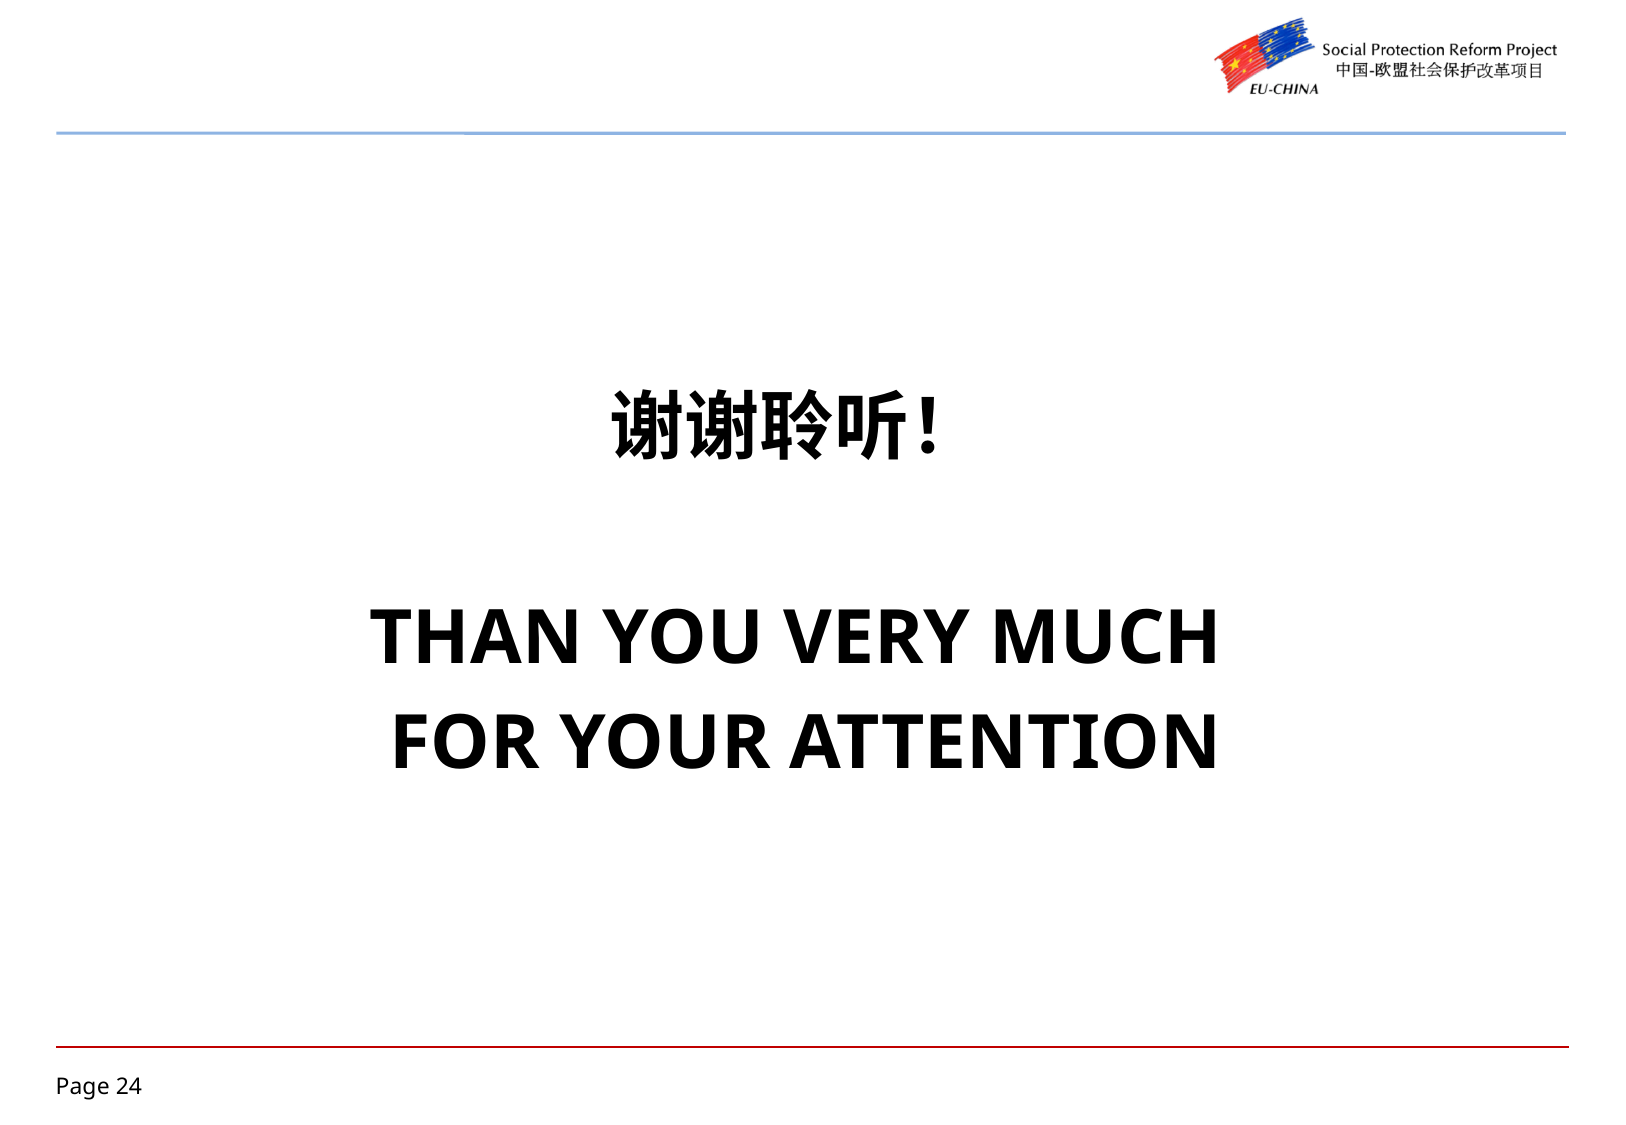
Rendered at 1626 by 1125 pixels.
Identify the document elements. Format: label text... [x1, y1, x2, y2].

list 谢谢聆听！ THAN YOU VERY MUCH FOR YOUR ATTENTION [68, 160, 1544, 1005]
picture [1206, 10, 1567, 99]
